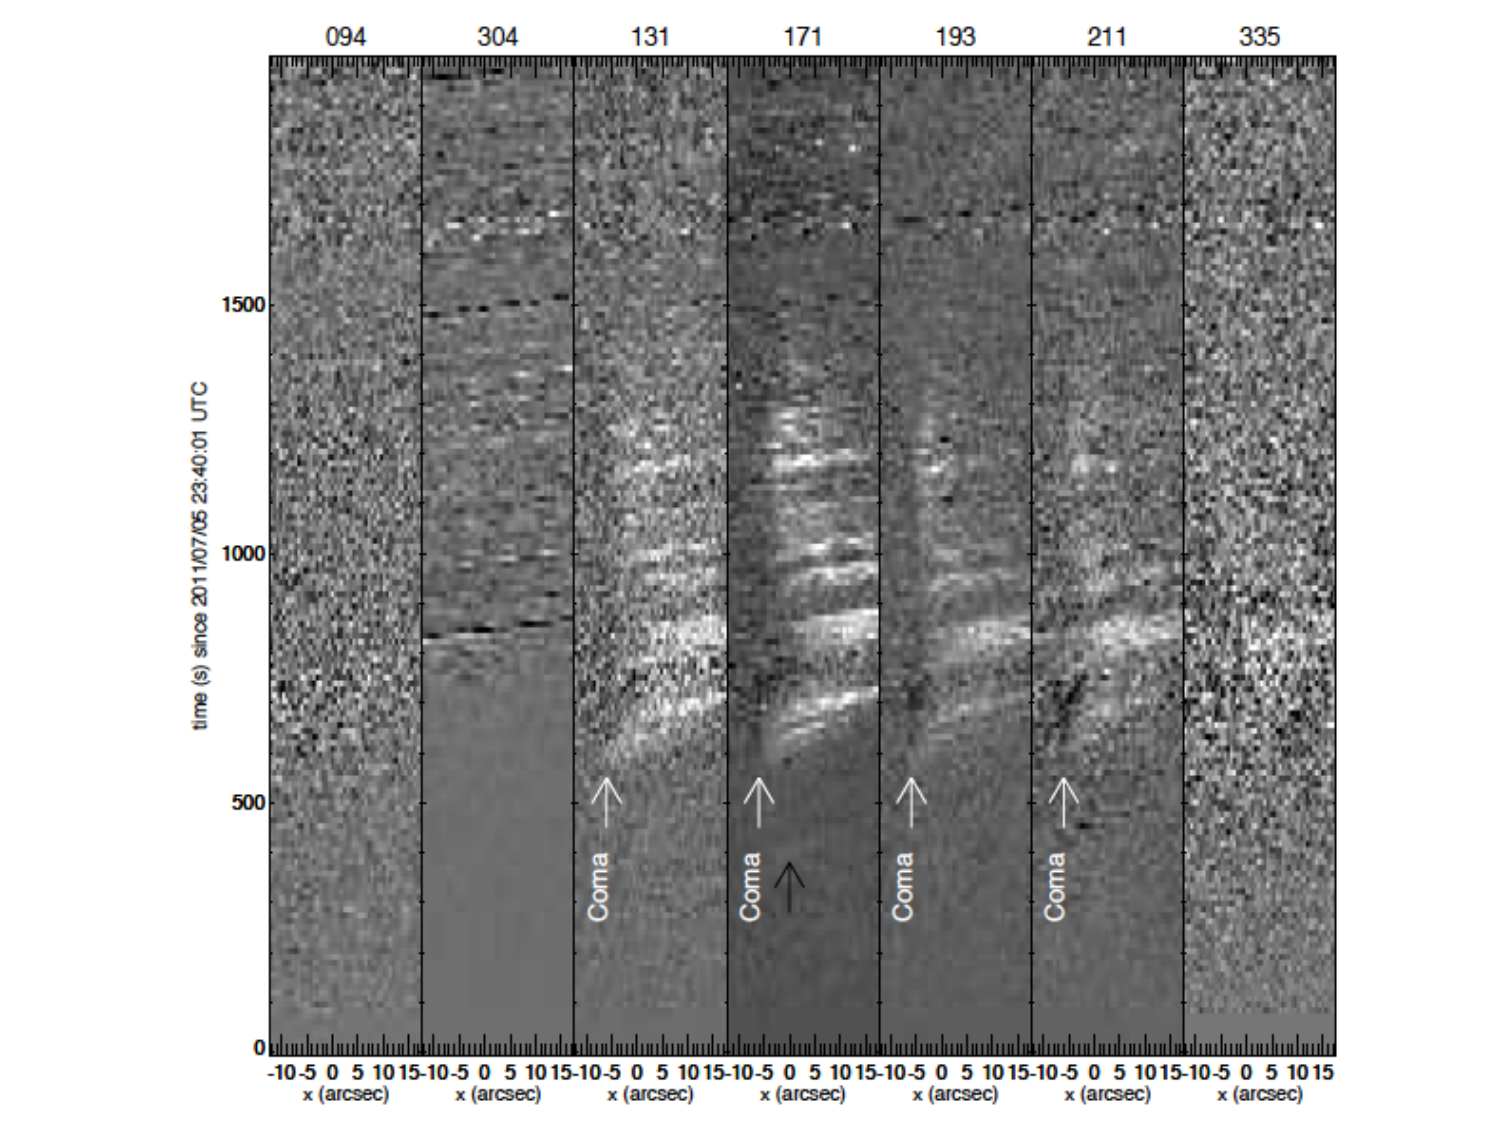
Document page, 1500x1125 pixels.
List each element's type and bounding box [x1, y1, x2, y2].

picture [161, 12, 1376, 1120]
